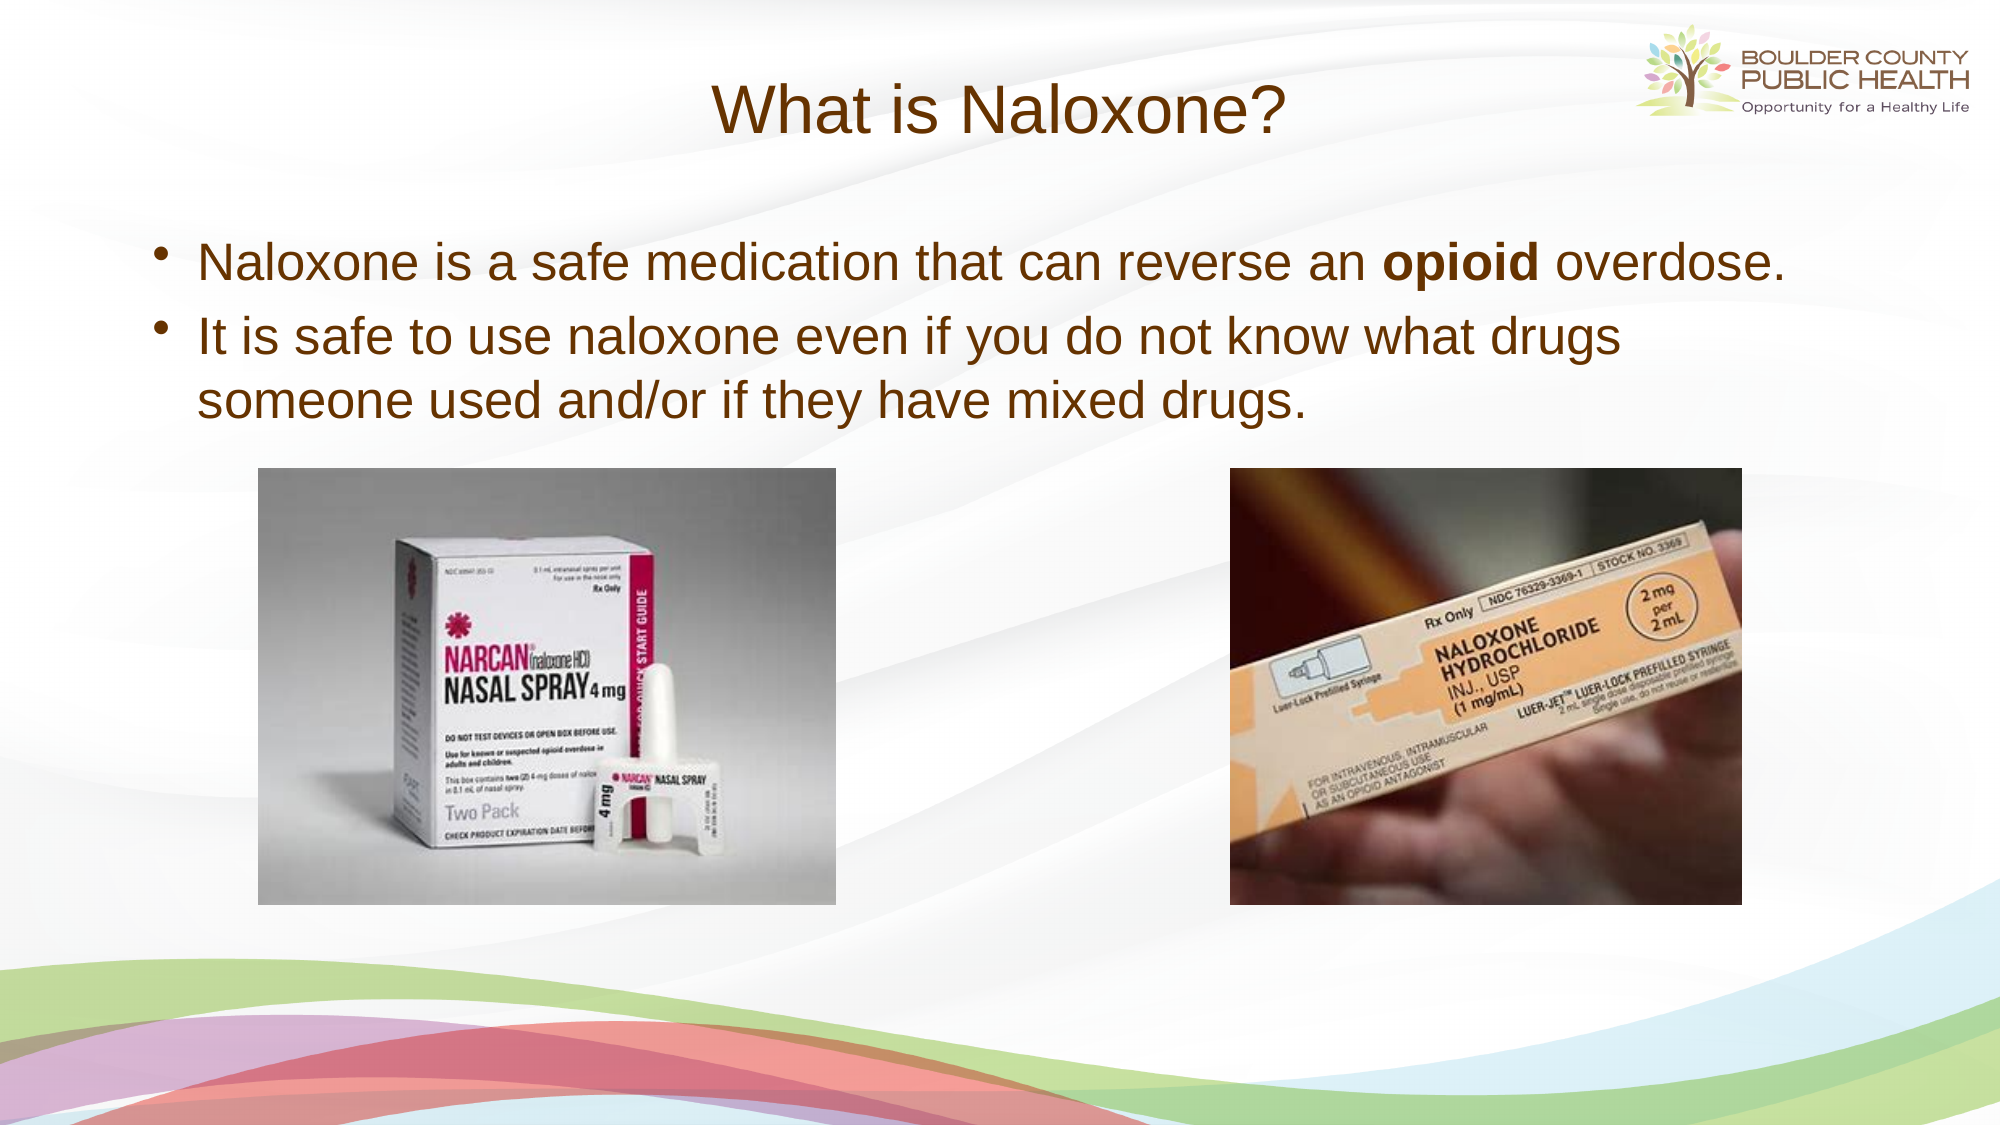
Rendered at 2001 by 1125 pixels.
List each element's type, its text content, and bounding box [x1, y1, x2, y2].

title What is Naloxone? [137, 3, 1863, 220]
list Naloxone is a safe medication that can reverse an opioid overdose. It is safe to use naloxone even if you do not know what drugs someone used and/or if they have mixed drugs. [137, 220, 1863, 438]
picture [0, 0, 2000, 1125]
